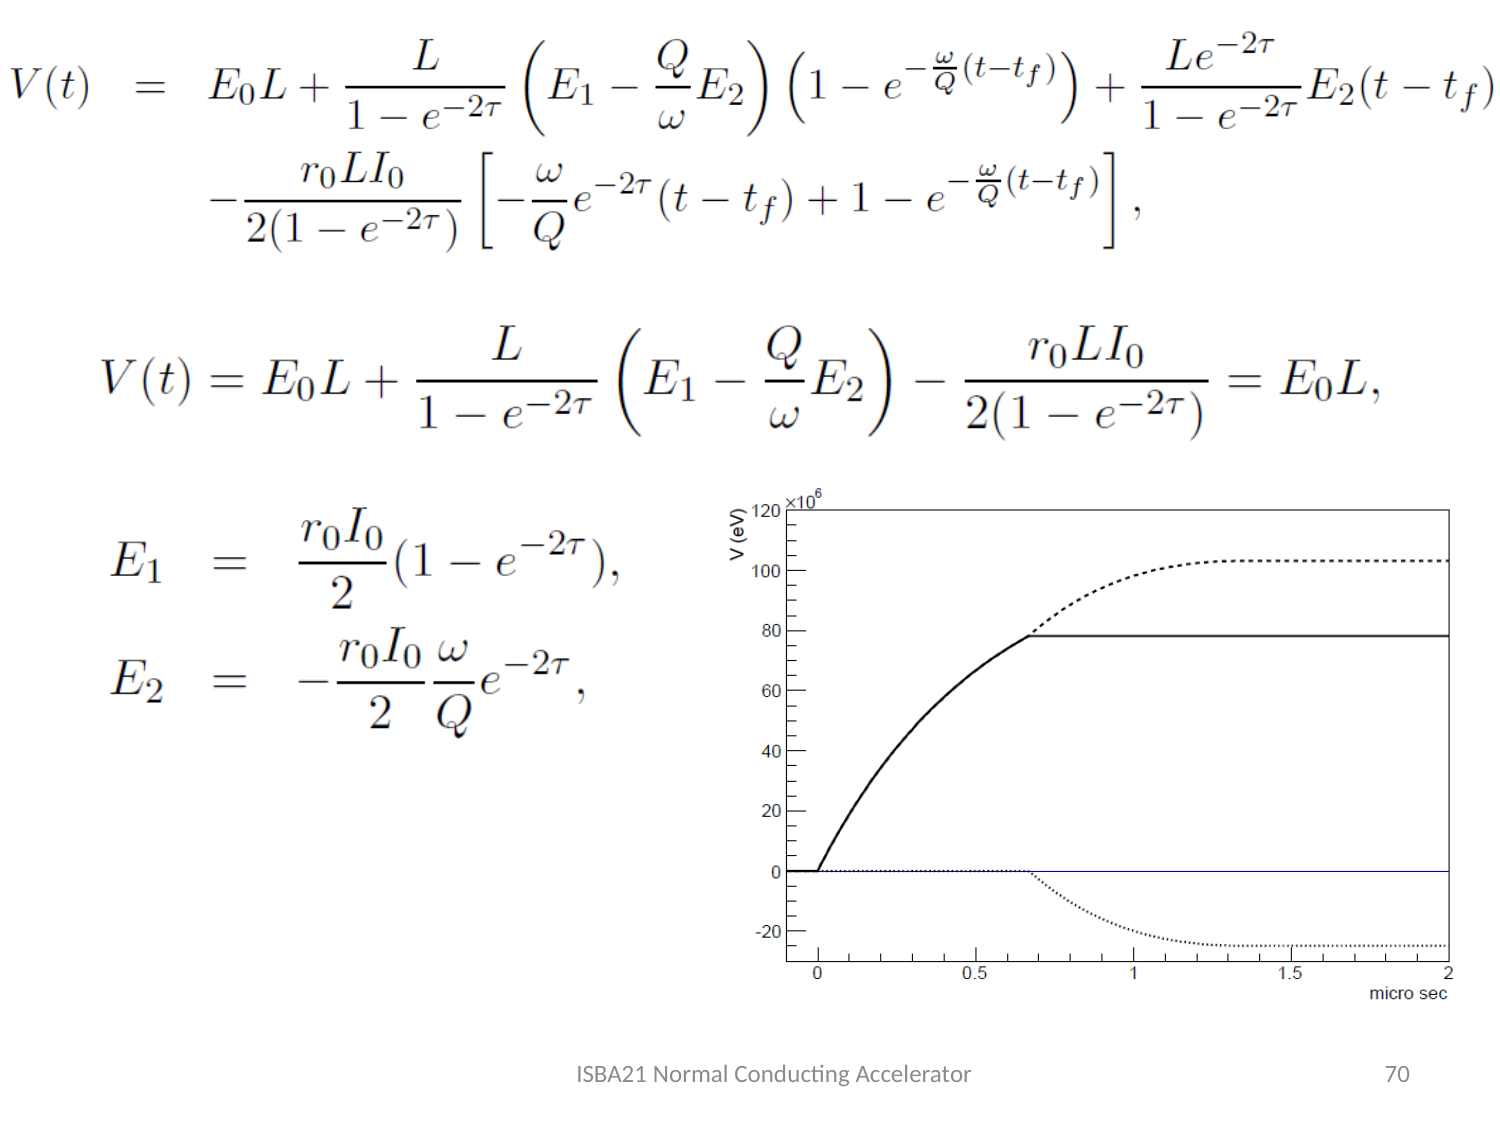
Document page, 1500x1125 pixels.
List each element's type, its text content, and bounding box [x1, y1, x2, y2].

footer ISBA21 Normal Conducting Accelerator [549, 1042, 1000, 1103]
slide_number 70 [1074, 1042, 1425, 1103]
picture [83, 482, 648, 764]
picture [714, 483, 1474, 1013]
picture [78, 300, 1430, 465]
picture [1, 4, 1500, 262]
